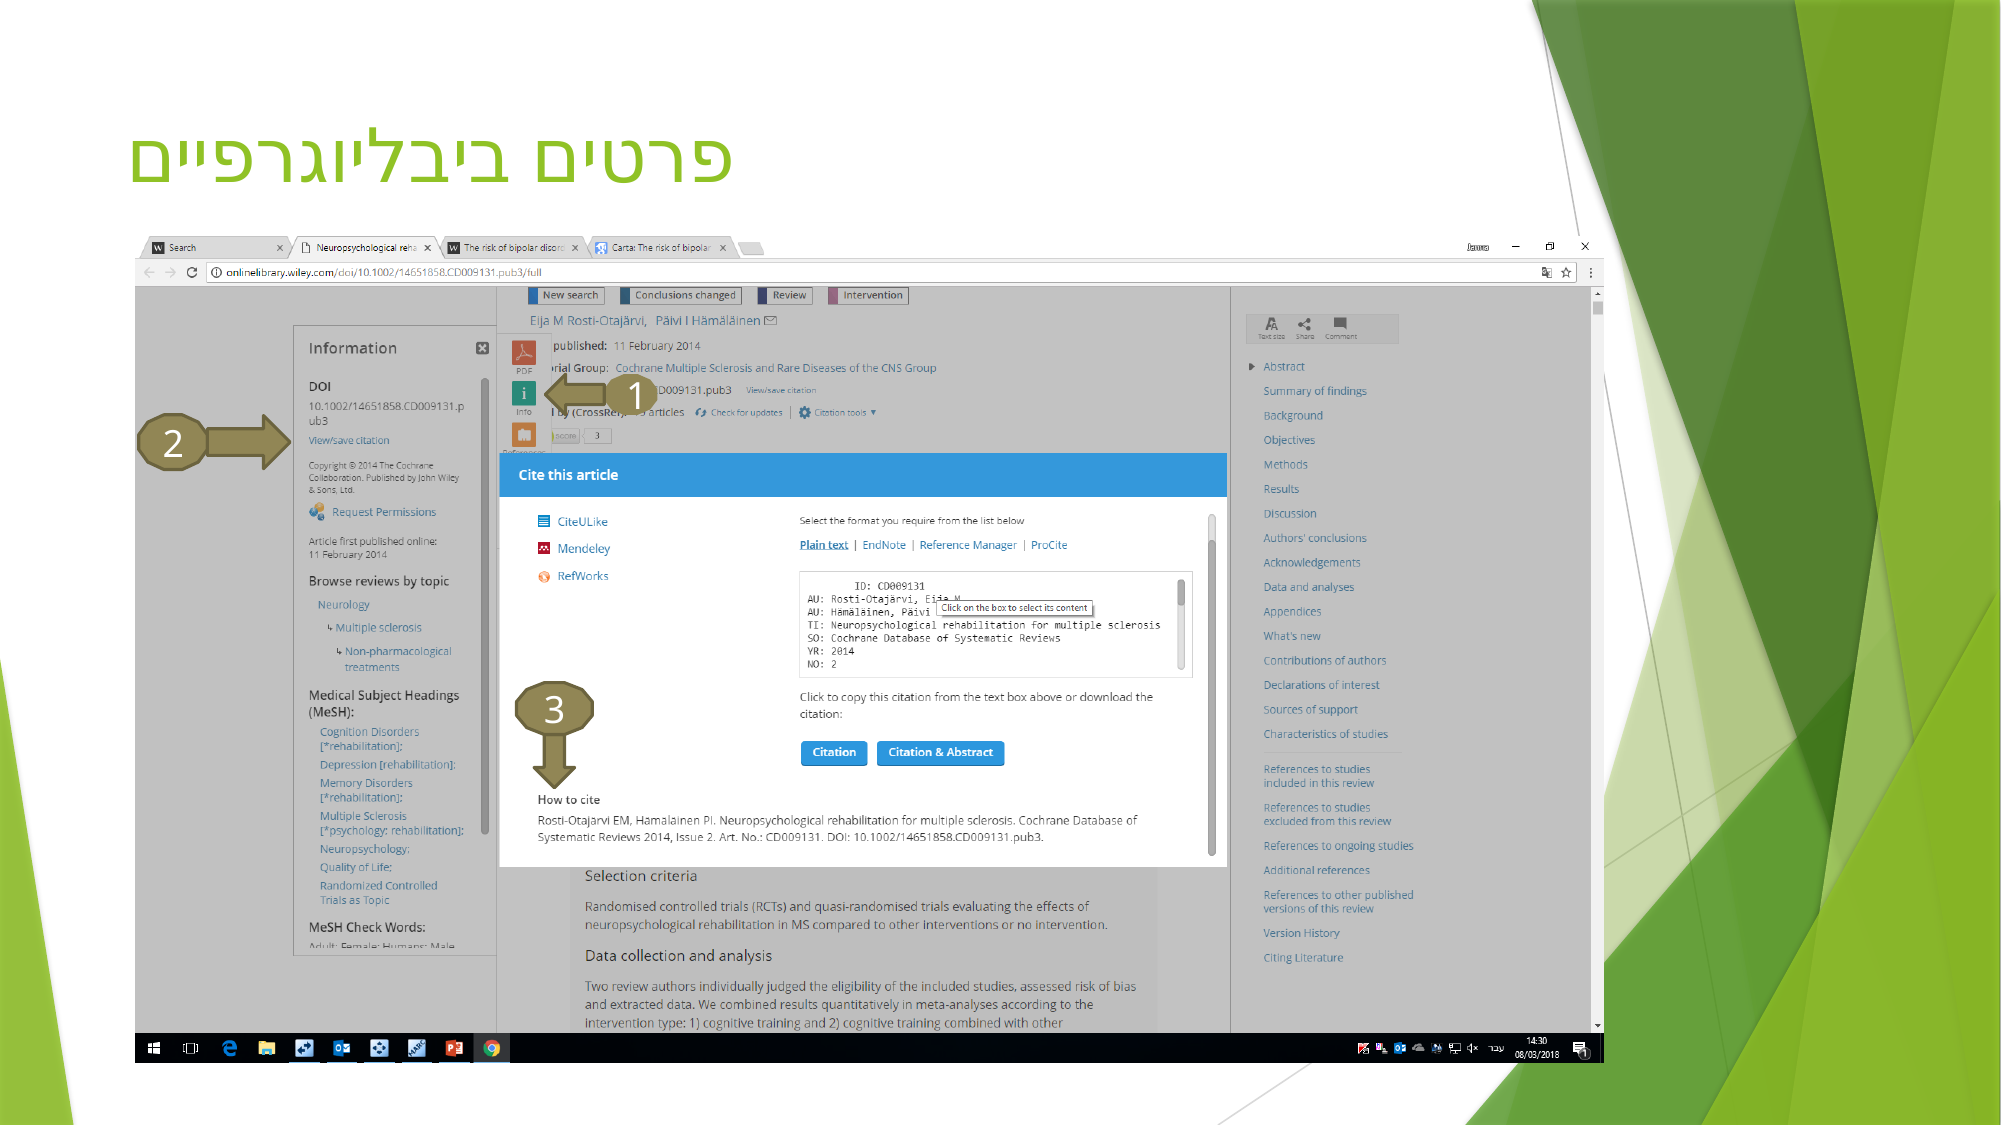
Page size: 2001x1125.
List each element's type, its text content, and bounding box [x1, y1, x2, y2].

title פרטים ביבליוגרפיים [111, 99, 1522, 317]
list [135, 236, 1605, 1064]
